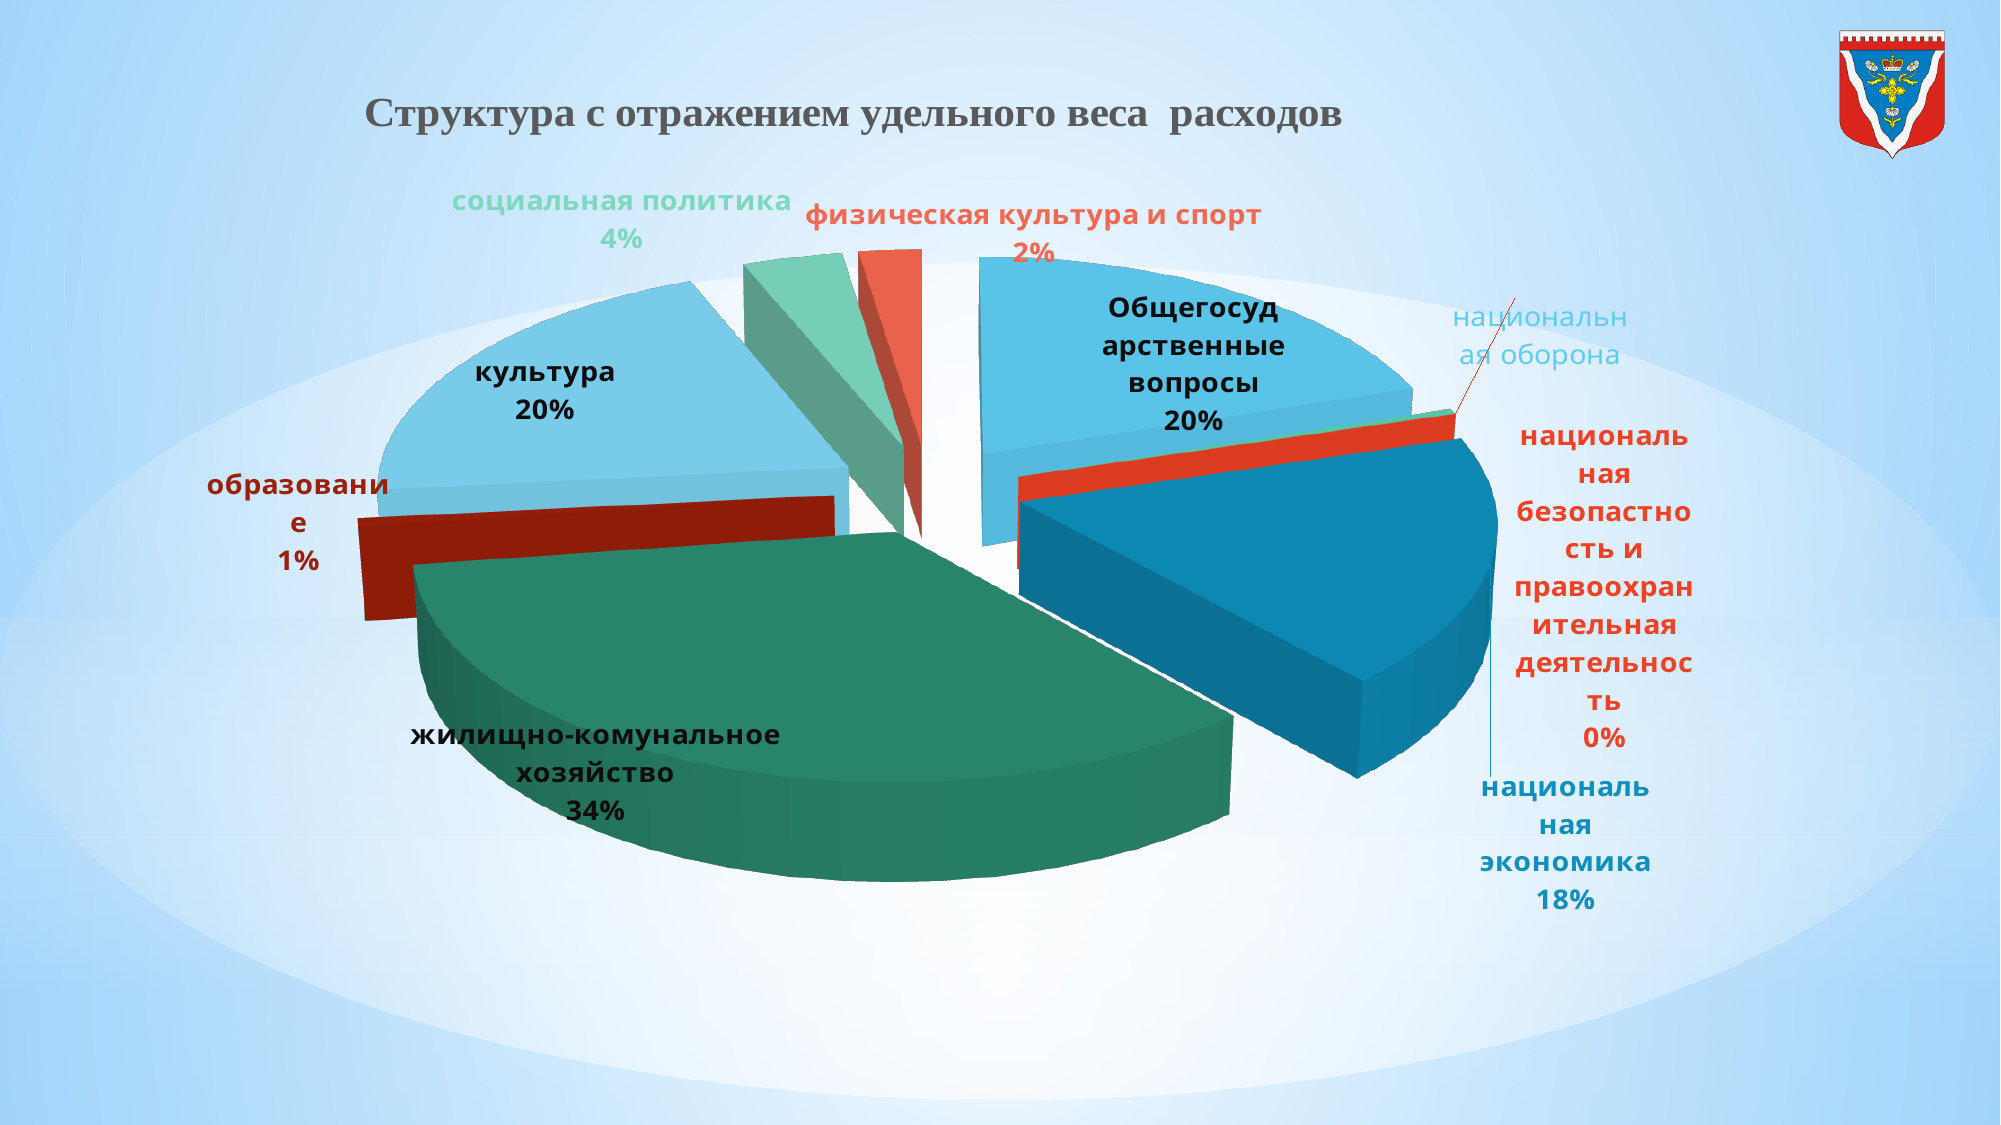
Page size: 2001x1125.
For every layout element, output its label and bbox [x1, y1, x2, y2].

chart [173, 73, 1782, 979]
picture [1839, 29, 1945, 161]
